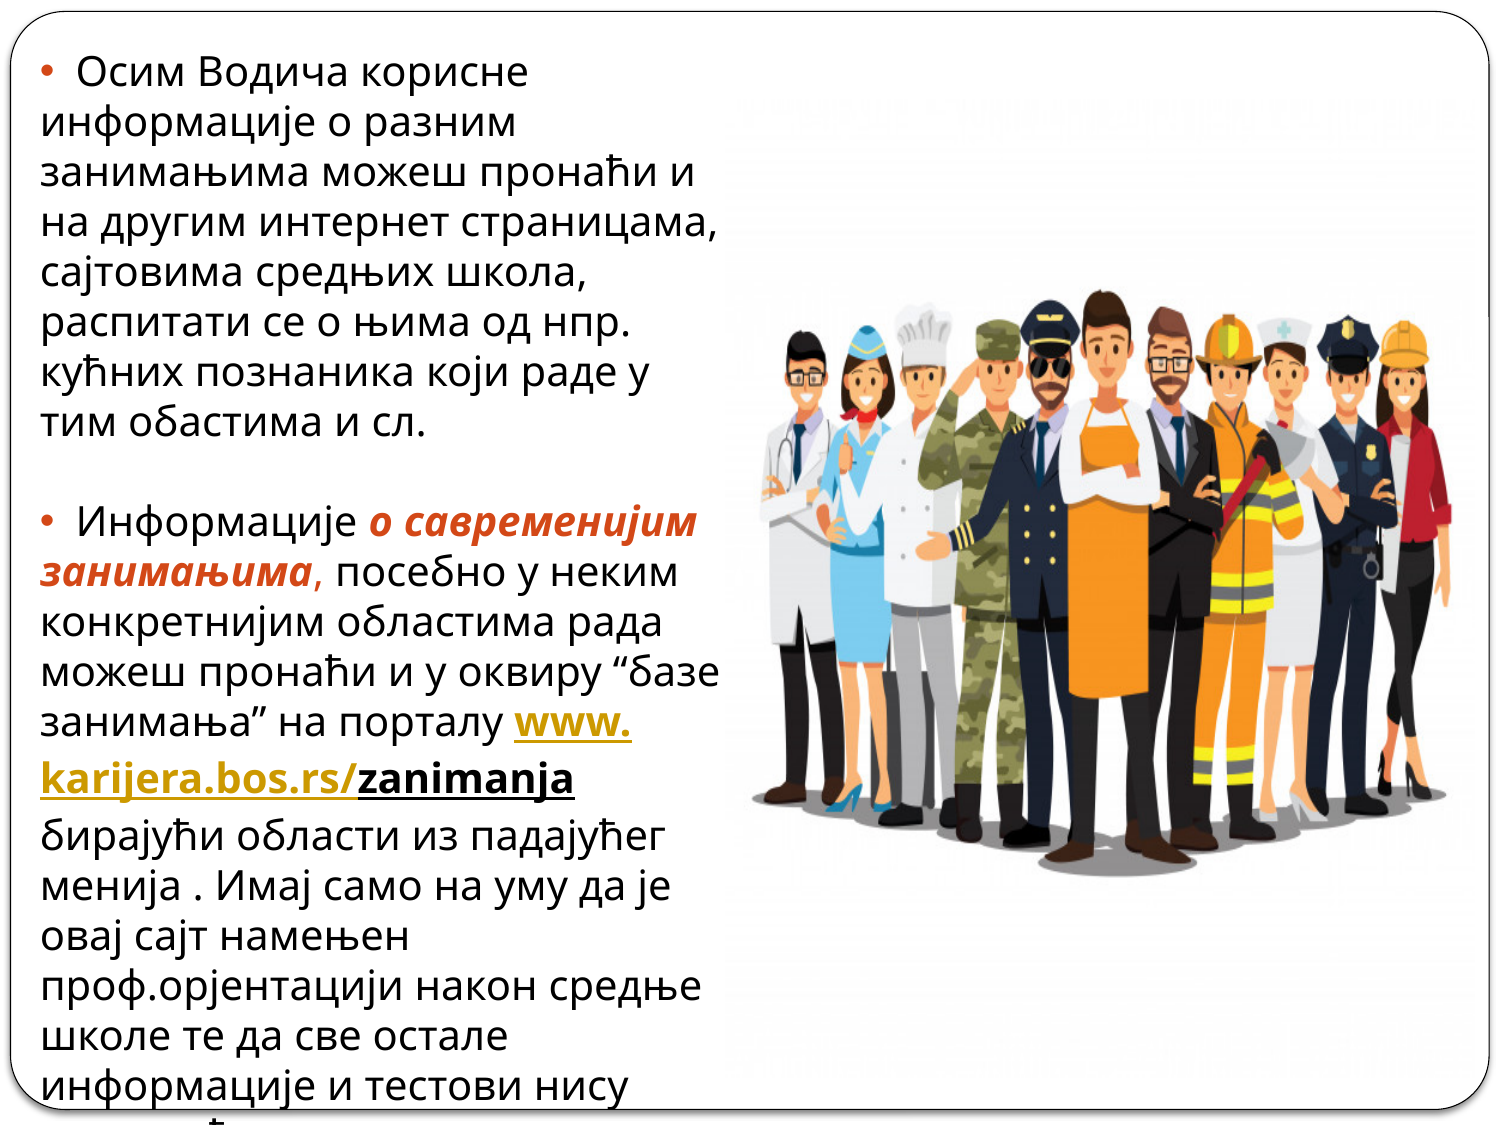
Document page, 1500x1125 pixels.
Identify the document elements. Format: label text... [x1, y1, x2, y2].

picture [724, 99, 1476, 1079]
text_box Осим Водича корисне информације о разним занимањима можеш пронаћи и на другим интернет страницама, сајтовима средњих школа, распитати се о њима од нпр. кућних познаника који раде у тим обастима и сл. Информације о савременијим занимањима, посебно у неким конкретнијим областима рада можеш пронаћи и у оквиру “базе занимања” на порталу www.karijera.bos.rs/zanimanja бирајући области из падајућег менија . Имај само на уму да је овај сајт намењен проф.орјентацији након средње школе те да све остале информације и тестови нису прилагођени твом узрасту па њих не препоручујемо ). [24, 37, 750, 1125]
